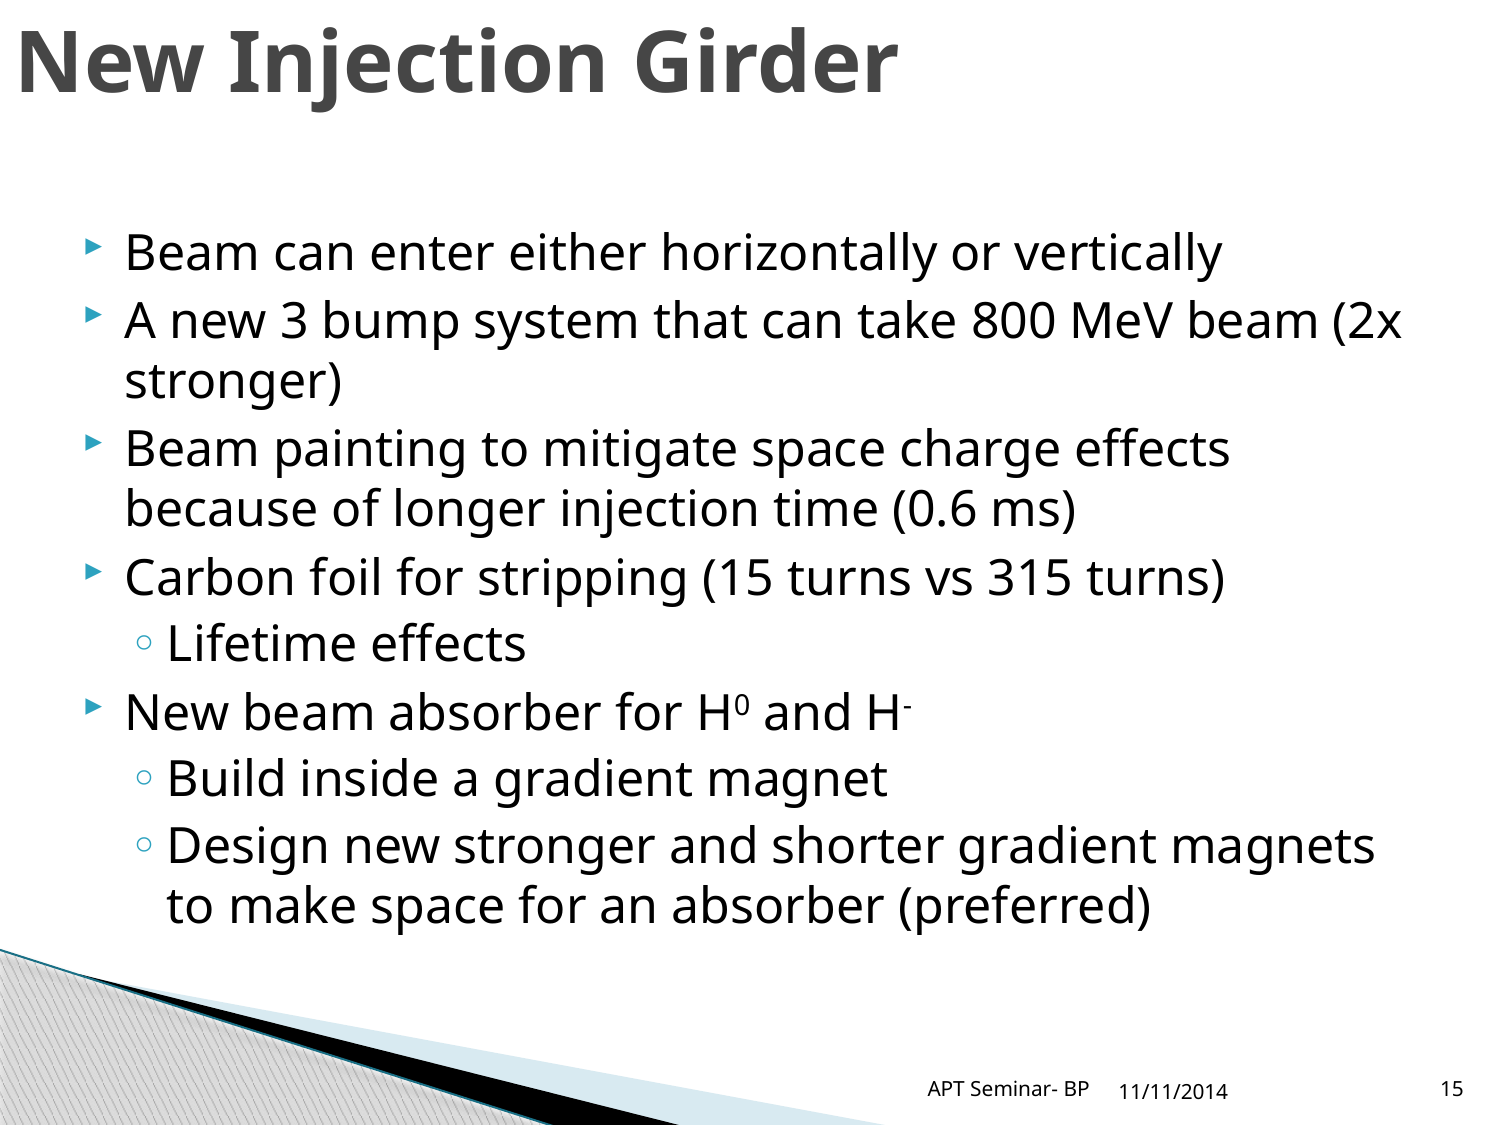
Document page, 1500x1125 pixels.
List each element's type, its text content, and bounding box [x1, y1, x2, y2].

list Beam can enter either horizontally or vertically A new 3 bump system that can take 800 MeV beam (2x stronger) Beam painting to mitigate space charge effects because of longer injection time (0.6 ms) Carbon foil for stripping (15 turns vs 315 turns) Lifetime effects New beam absorber for H0 and H- Build inside a gradient magnet Design new stronger and shorter gradient magnets to make space for an absorber (preferred) [50, 212, 1450, 963]
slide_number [1105, 1051, 1418, 1112]
title New Injection Girder [0, 0, 1500, 80]
footer APT Seminar- BP [718, 1051, 1105, 1112]
slide_number 15 [1418, 1051, 1479, 1112]
